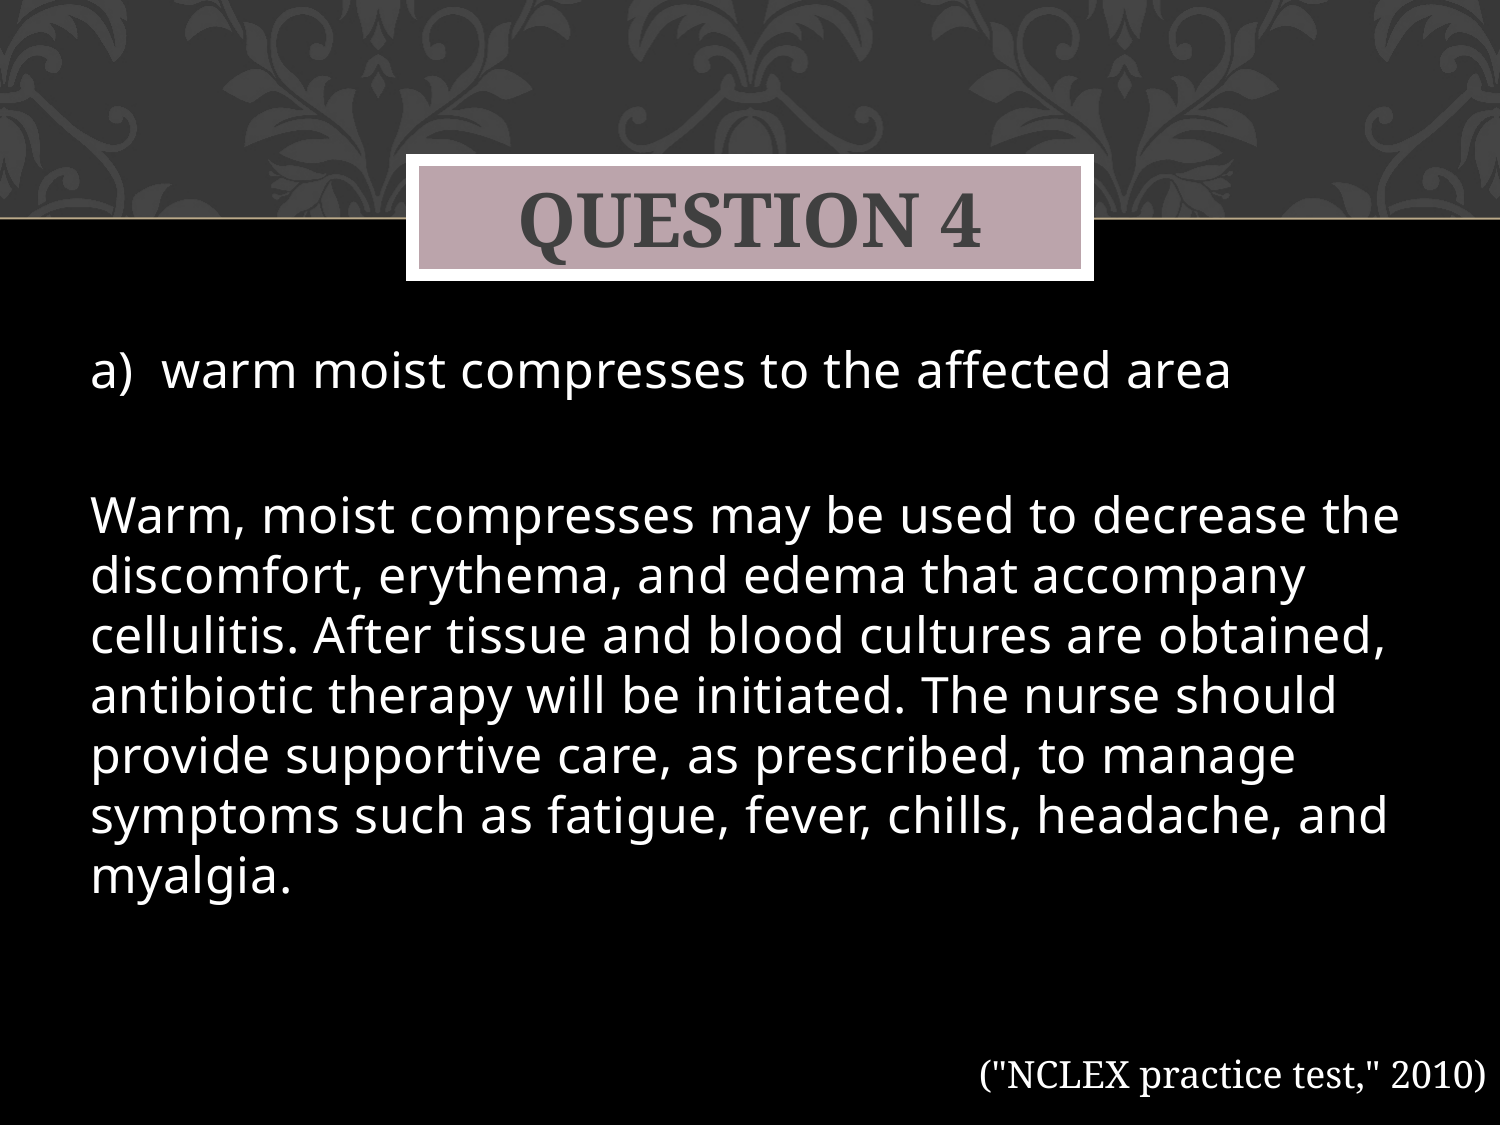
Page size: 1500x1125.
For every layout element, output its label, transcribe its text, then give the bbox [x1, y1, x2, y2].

text_box ("NCLEX practice test," 2010) [963, 1043, 1500, 1104]
title Question 4 [406, 154, 1094, 281]
list a) warm moist compresses to the affected area Warm, moist compresses may be used to decrease the discomfort, erythema, and edema that accompany cellulitis. After tissue and blood cultures are obtained, antibiotic therapy will be initiated. The nurse should provide supportive care, as prescribed, to manage symptoms such as fatigue, fever, chills, headache, and myalgia. [75, 331, 1425, 1000]
